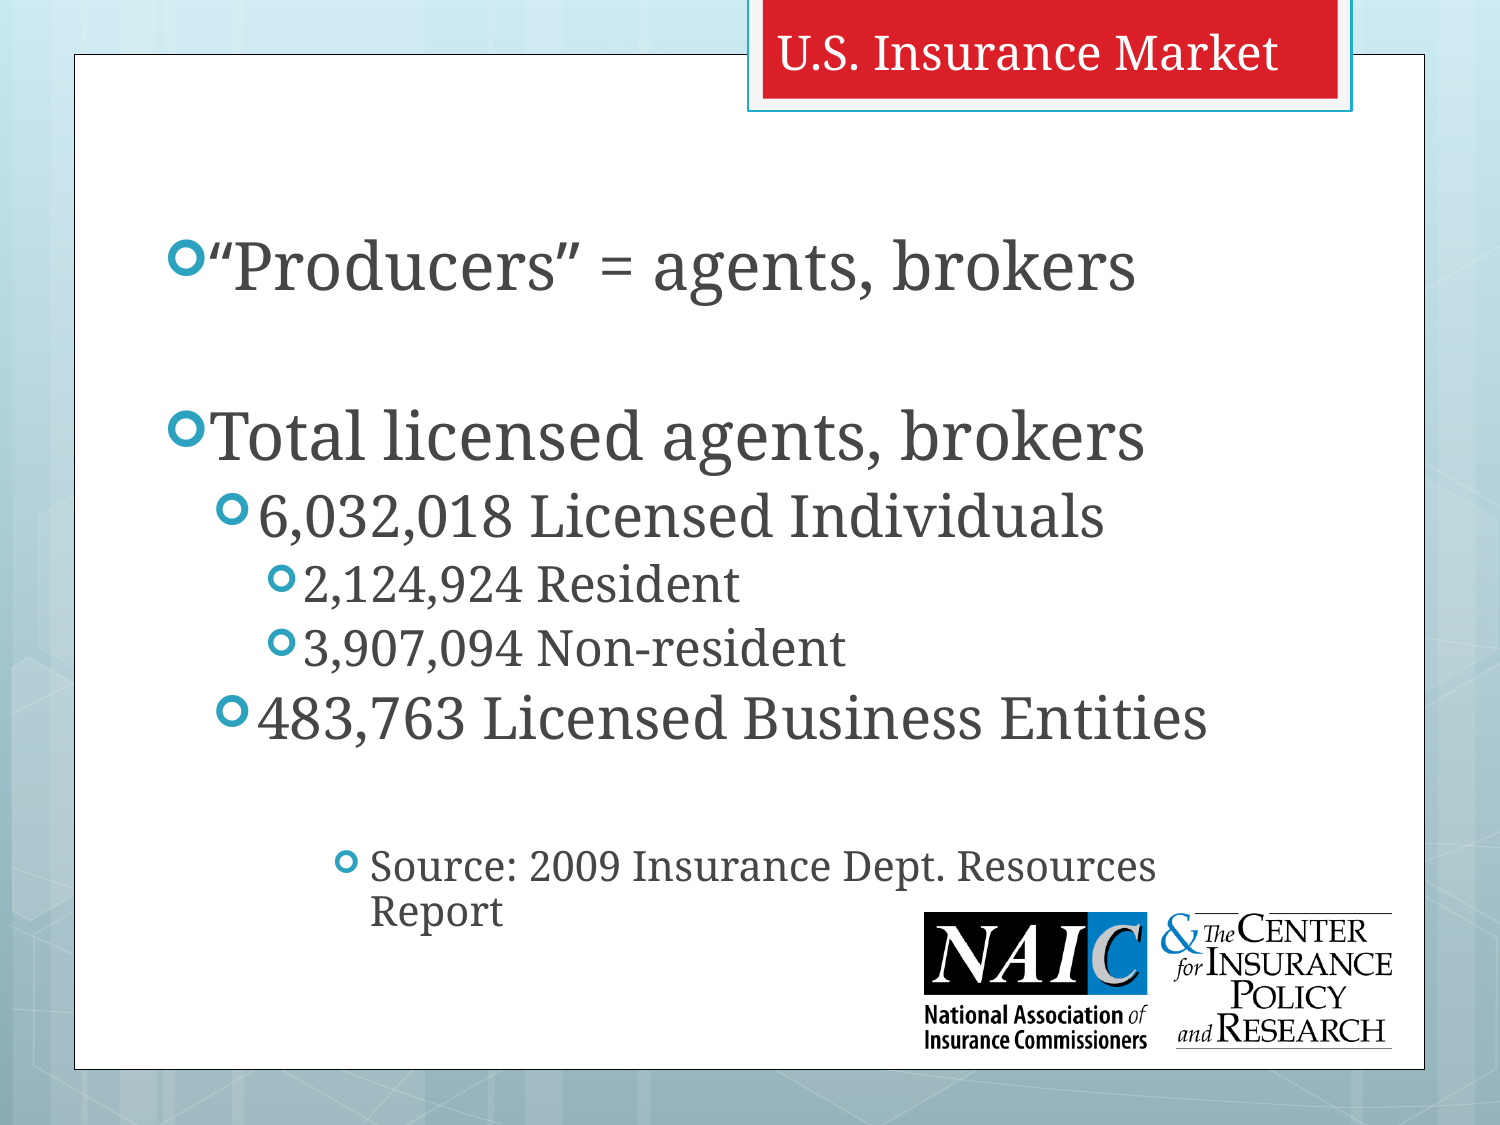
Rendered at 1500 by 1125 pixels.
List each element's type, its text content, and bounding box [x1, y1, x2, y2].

picture [924, 912, 1392, 1049]
text_box [0, 0, 1500, 225]
text_box U.S. Insurance Market [762, 0, 1388, 88]
list “Producers” = agents, brokers Total licensed agents, brokers 6,032,018 Licensed Individuals 2,124,924 Resident 3,907,094 Non-resident 483,763 Licensed Business Entities Source: 2009 Insurance Dept. Resources Report [137, 225, 1250, 801]
